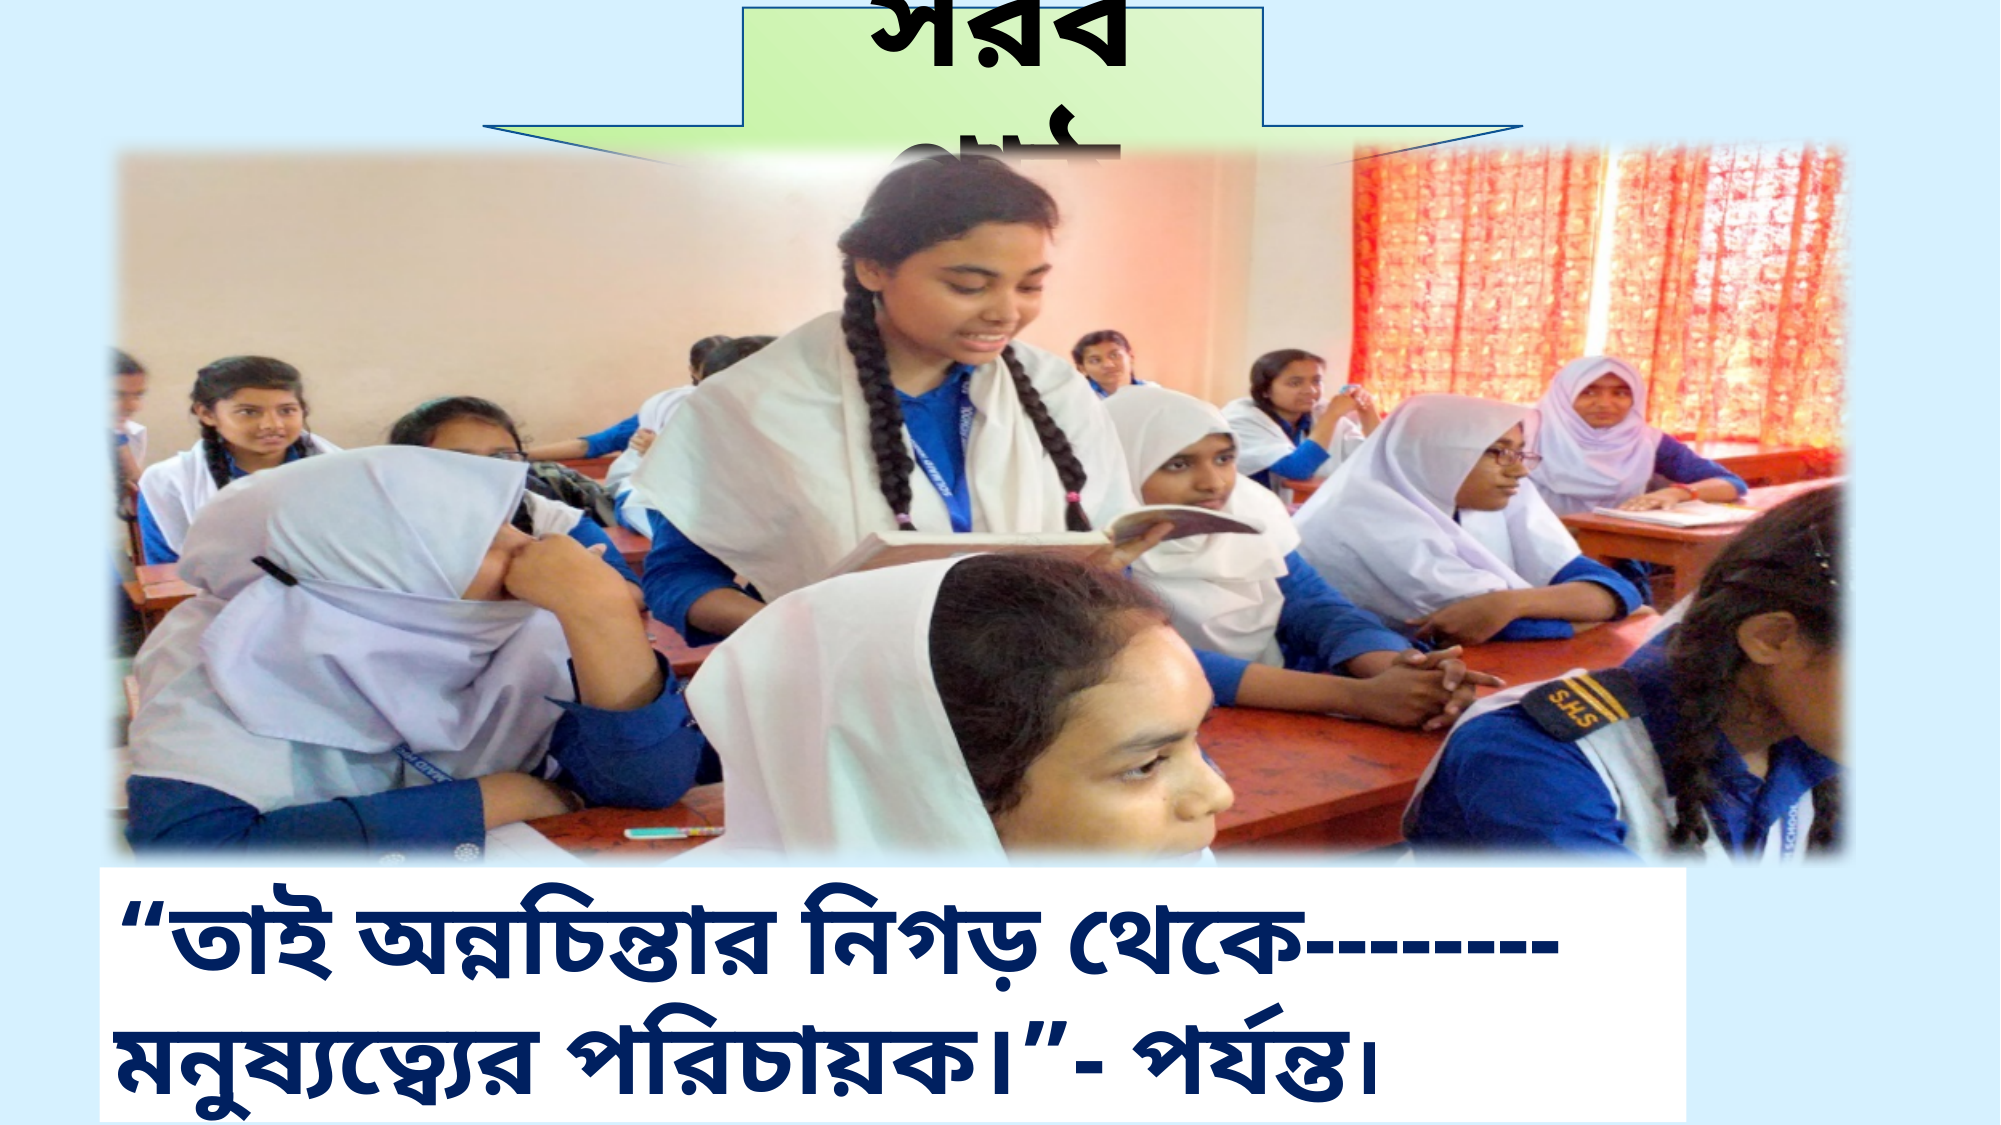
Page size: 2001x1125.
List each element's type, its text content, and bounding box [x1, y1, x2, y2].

text_box “তাই অন্নচিন্তার নিগড় থেকে-------- মনুষ্যত্ব্যের পরিচায়ক।”- পর্যন্ত। [99, 868, 1687, 1123]
picture [99, 136, 1856, 868]
text_box সরব পাঠ [482, 6, 1524, 136]
